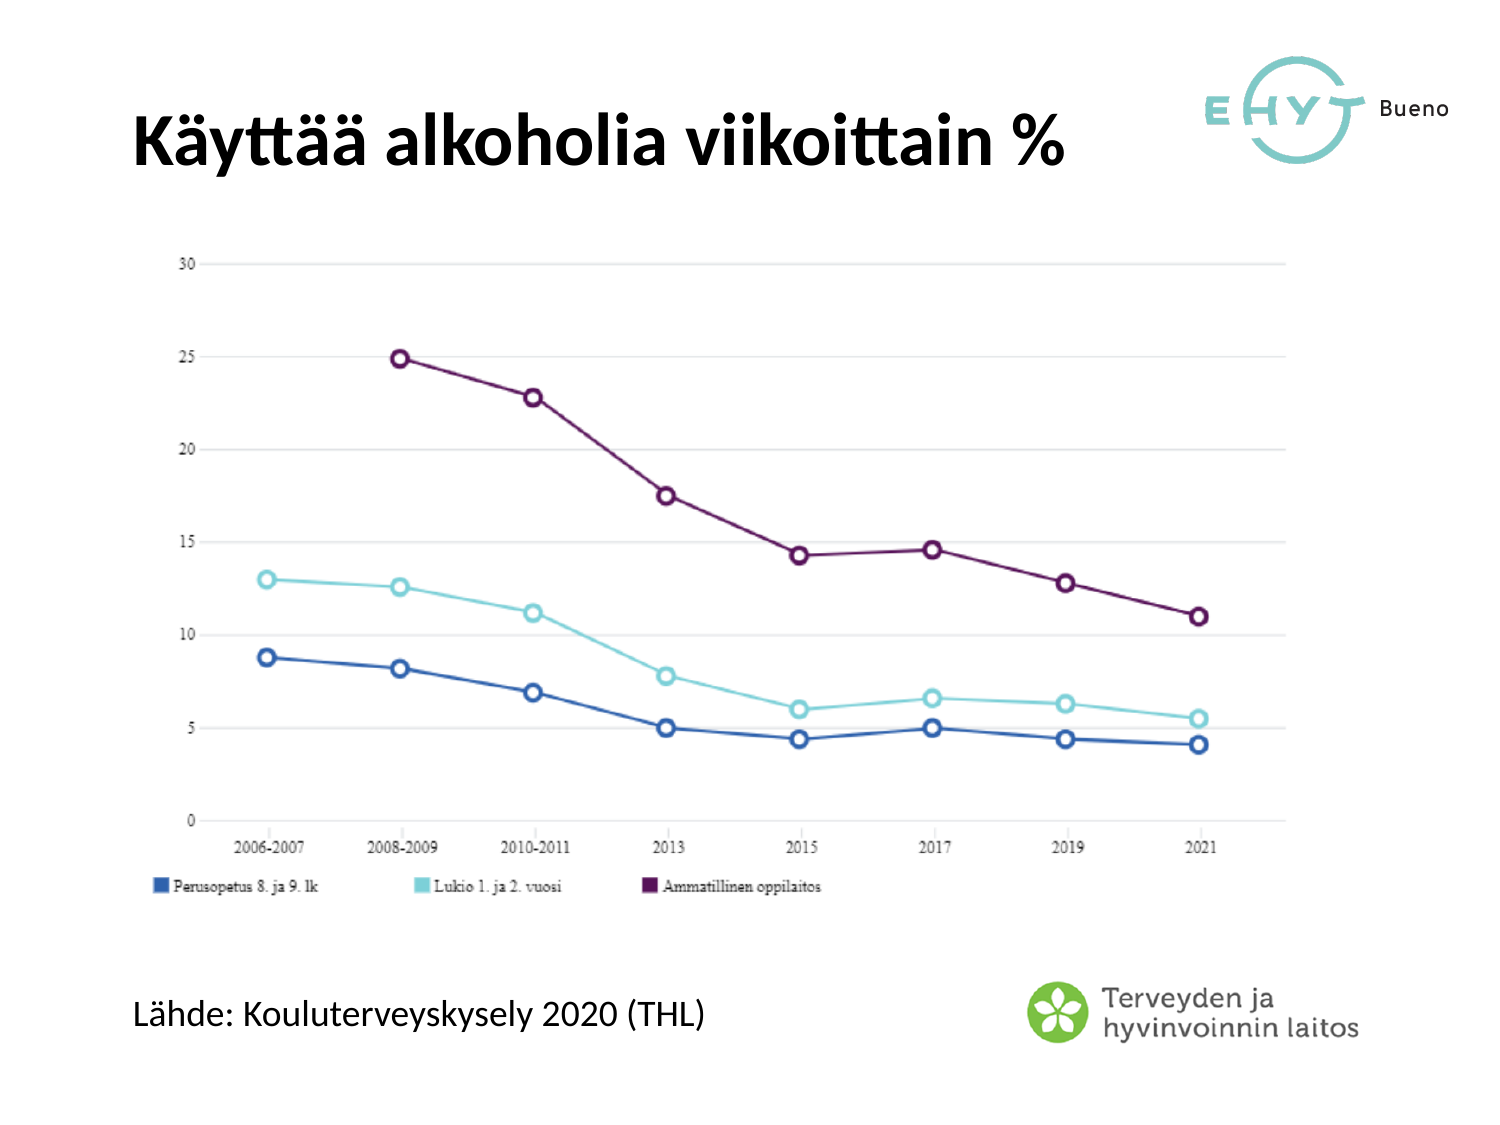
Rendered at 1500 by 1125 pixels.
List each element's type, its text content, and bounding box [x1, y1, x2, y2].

text_box Lähde: Kouluterveyskysely 2020 (THL) [118, 981, 782, 1042]
picture [1005, 960, 1382, 1064]
title Käyttää alkoholia viikoittain % [118, 82, 1165, 286]
picture [119, 236, 1342, 941]
picture [1198, 46, 1455, 169]
